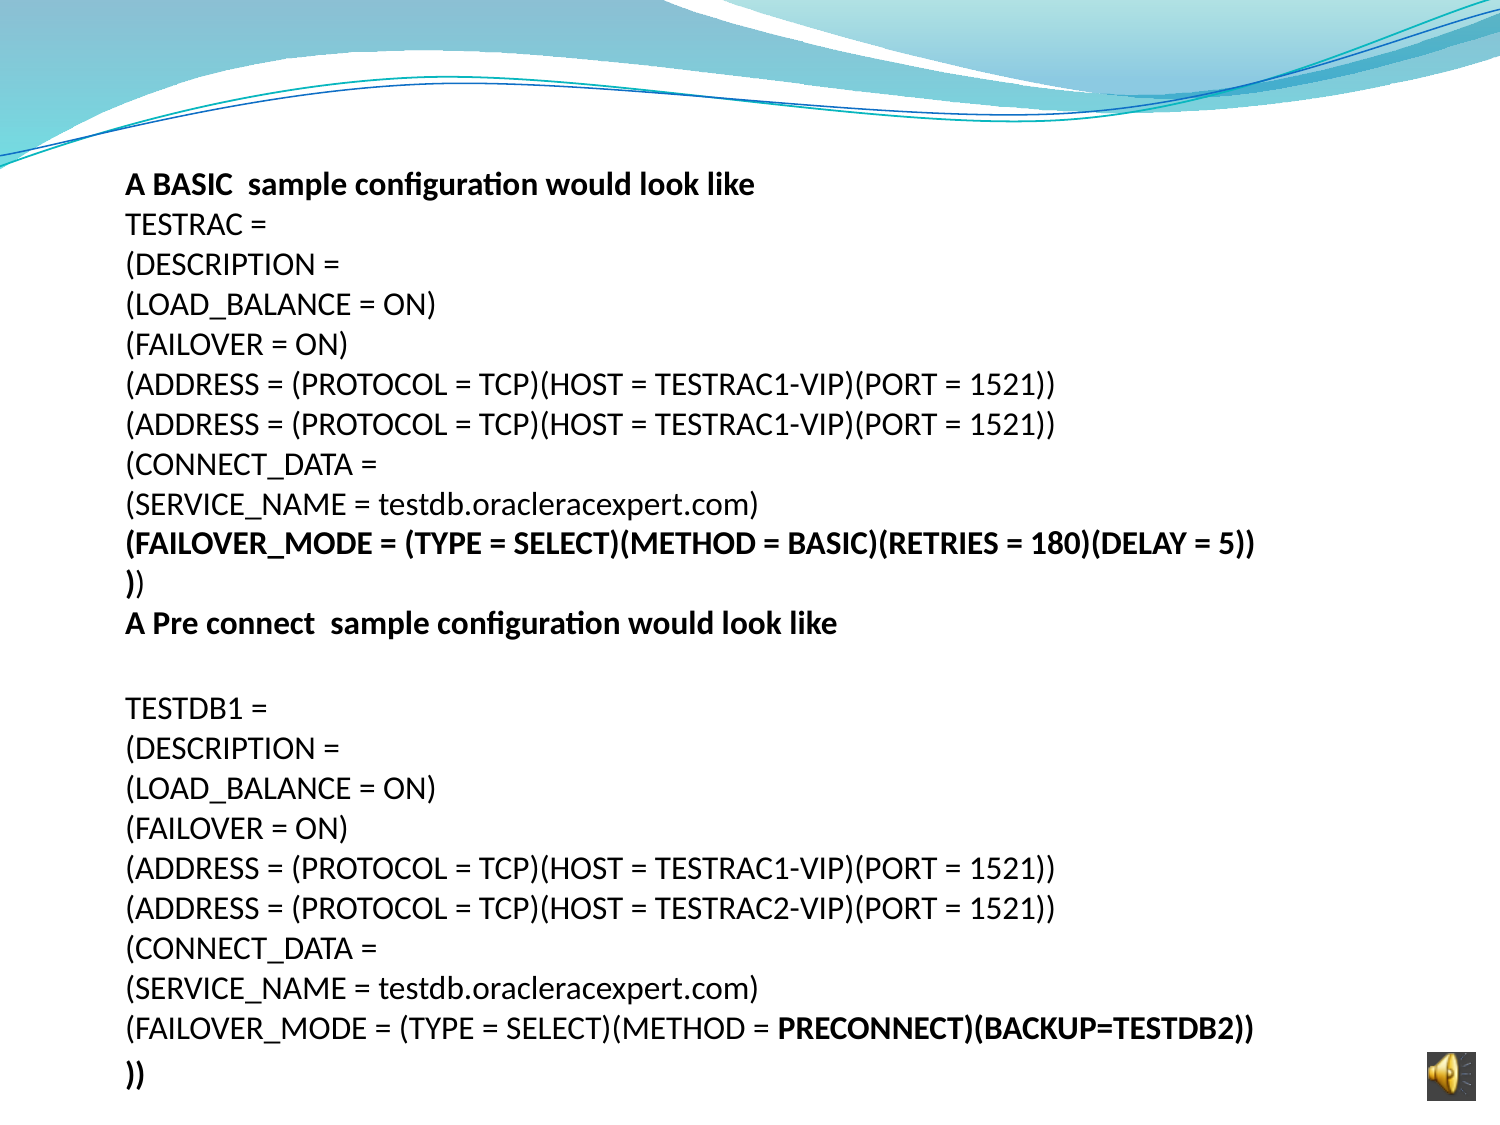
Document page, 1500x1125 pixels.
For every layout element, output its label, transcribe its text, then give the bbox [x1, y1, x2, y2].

picture [1426, 1051, 1477, 1102]
text_box [124, 12, 1437, 140]
text_box A BASIC sample configuration would look like TESTRAC = (DESCRIPTION = (LOAD_BALANCE = ON) (FAILOVER = ON) (ADDRESS = (PROTOCOL = TCP)(HOST = TESTRAC1-VIP)(PORT = 1521)) (ADDRESS = (PROTOCOL = TCP)(HOST = TESTRAC1-VIP)(PORT = 1521)) (CONNECT_DATA = (SERVICE_NAME = testdb.oracleracexpert.com) (FAILOVER_MODE = (TYPE = SELECT)(METHOD = BASIC)(RETRIES = 180)(DELAY = 5)) )) A Pre connect sample configuration would look like TESTDB1 = (DESCRIPTION = (LOAD_BALANCE = ON) (FAILOVER = ON) (ADDRESS = (PROTOCOL = TCP)(HOST = TESTRAC1-VIP)(PORT = 1521)) (ADDRESS = (PROTOCOL = TCP)(HOST = TESTRAC2-VIP)(PORT = 1521)) (CONNECT_DATA = (SERVICE_NAME = testdb.oracleracexpert.com) (FAILOVER_MODE = (TYPE = SELECT)(METHOD = PRECONNECT)(BACKUP=TESTDB2)) )) [124, 162, 1437, 1000]
